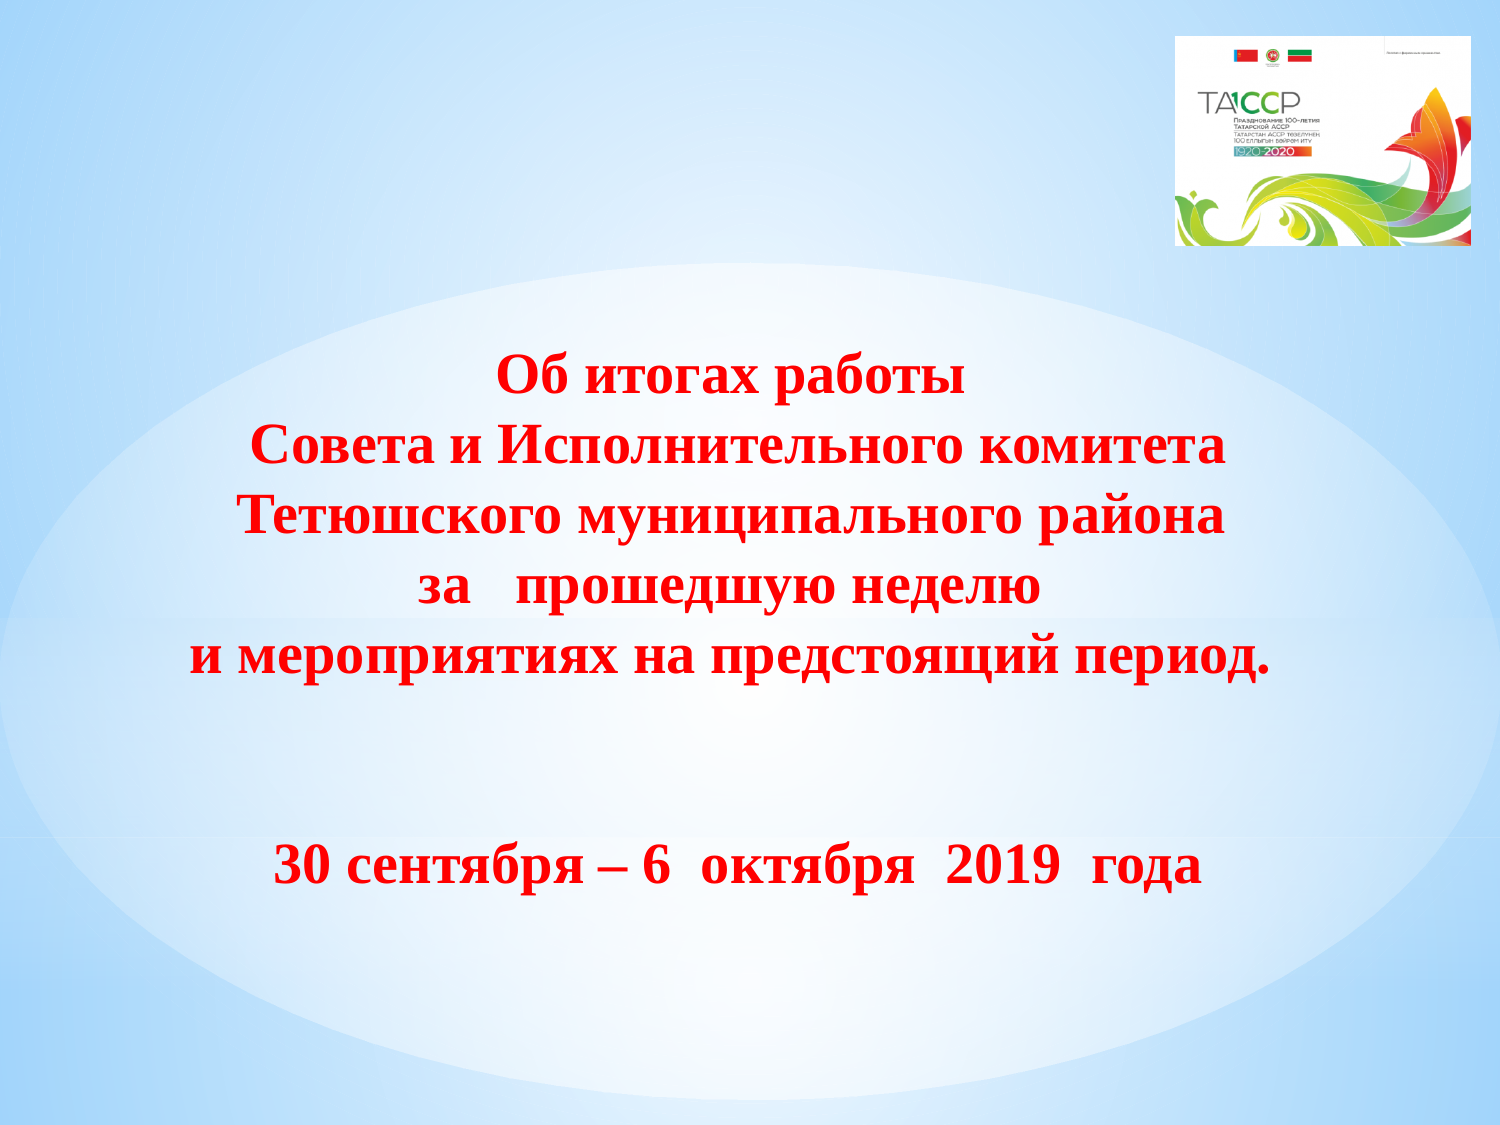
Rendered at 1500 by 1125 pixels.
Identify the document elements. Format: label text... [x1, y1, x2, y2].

picture [1174, 36, 1471, 246]
text_box Об итогах работы Совета и Исполнительного комитета Тетюшского муниципального района за прошедшую неделю и мероприятиях на предстоящий период. 30 сентября – 6 октября 2019 года [100, 327, 1376, 903]
